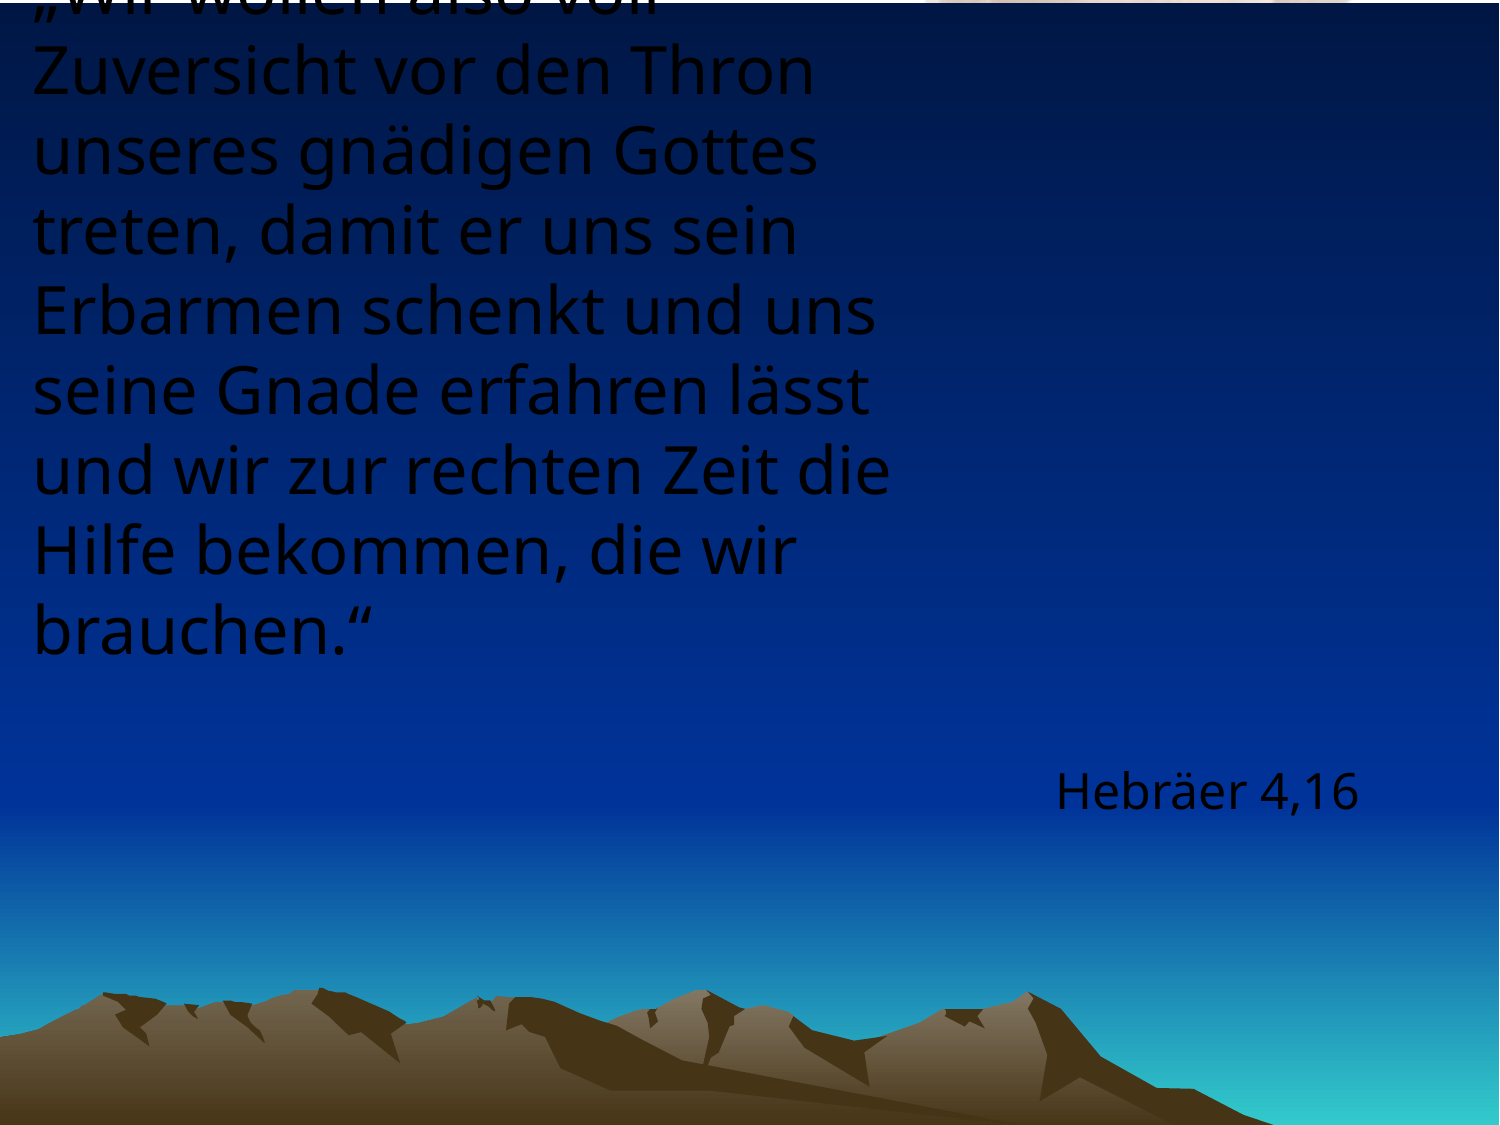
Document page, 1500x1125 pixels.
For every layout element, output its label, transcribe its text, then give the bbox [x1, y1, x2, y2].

title „Wir wollen also voll Zuversicht vor den Thron unseres gnädigen Gottes treten, damit er uns sein Erbarmen schenkt und uns seine Gnade erfahren lässt und wir zur rechten Zeit die Hilfe bekommen, die wir brauchen.“ [17, 0, 939, 675]
text_box Hebräer 4,16 [324, 751, 1375, 827]
picture [939, 0, 1500, 1125]
